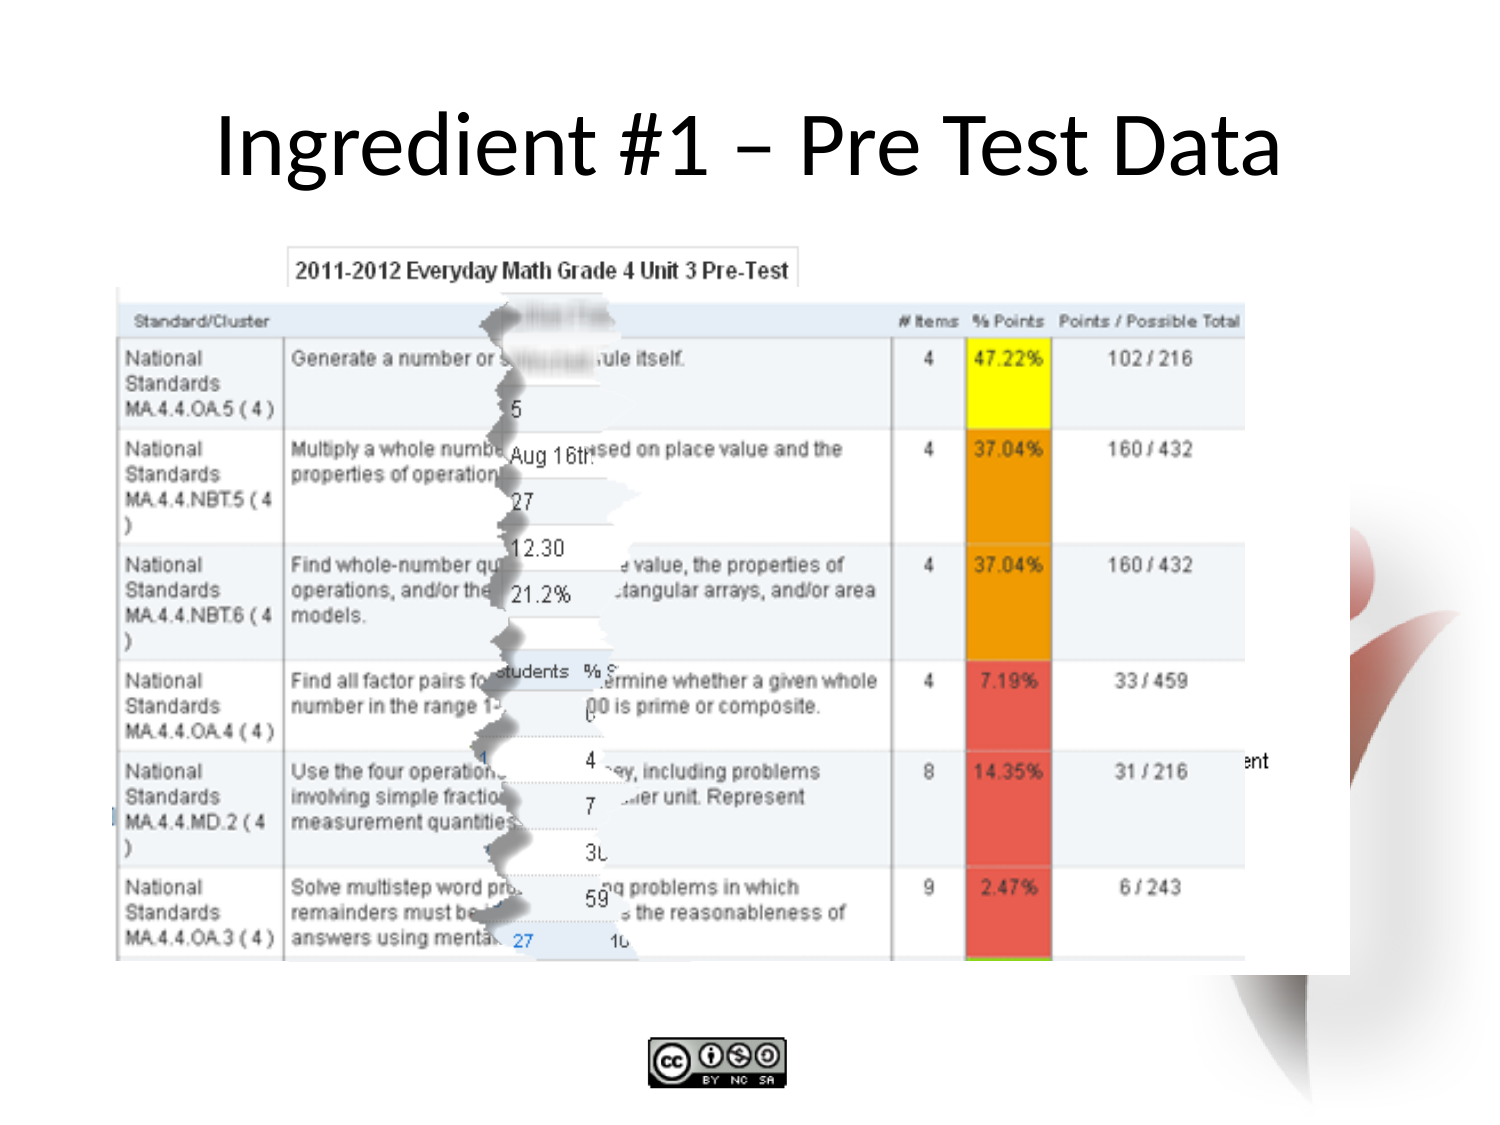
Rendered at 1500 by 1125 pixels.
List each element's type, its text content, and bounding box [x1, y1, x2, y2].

picture [112, 237, 1351, 976]
title Ingredient #1 – Pre Test Data [75, 45, 1425, 233]
picture [637, 1025, 800, 1098]
